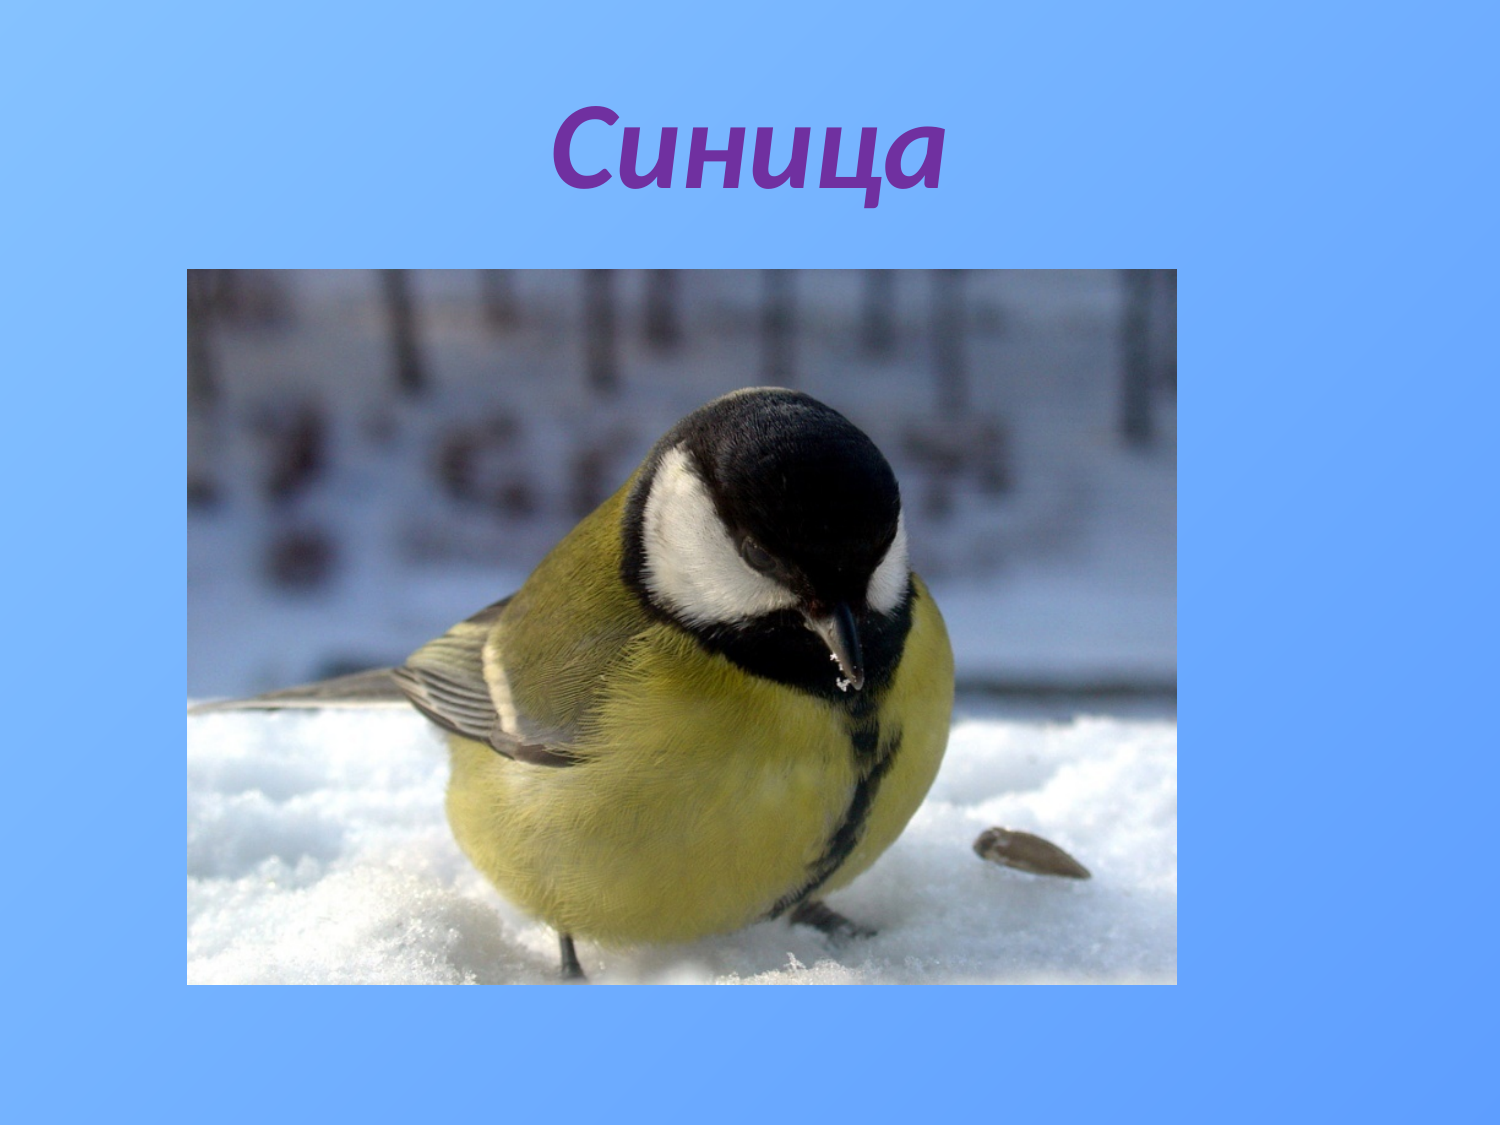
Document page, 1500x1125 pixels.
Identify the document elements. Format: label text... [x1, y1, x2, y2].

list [187, 269, 1177, 985]
title Синица [75, 45, 1425, 233]
